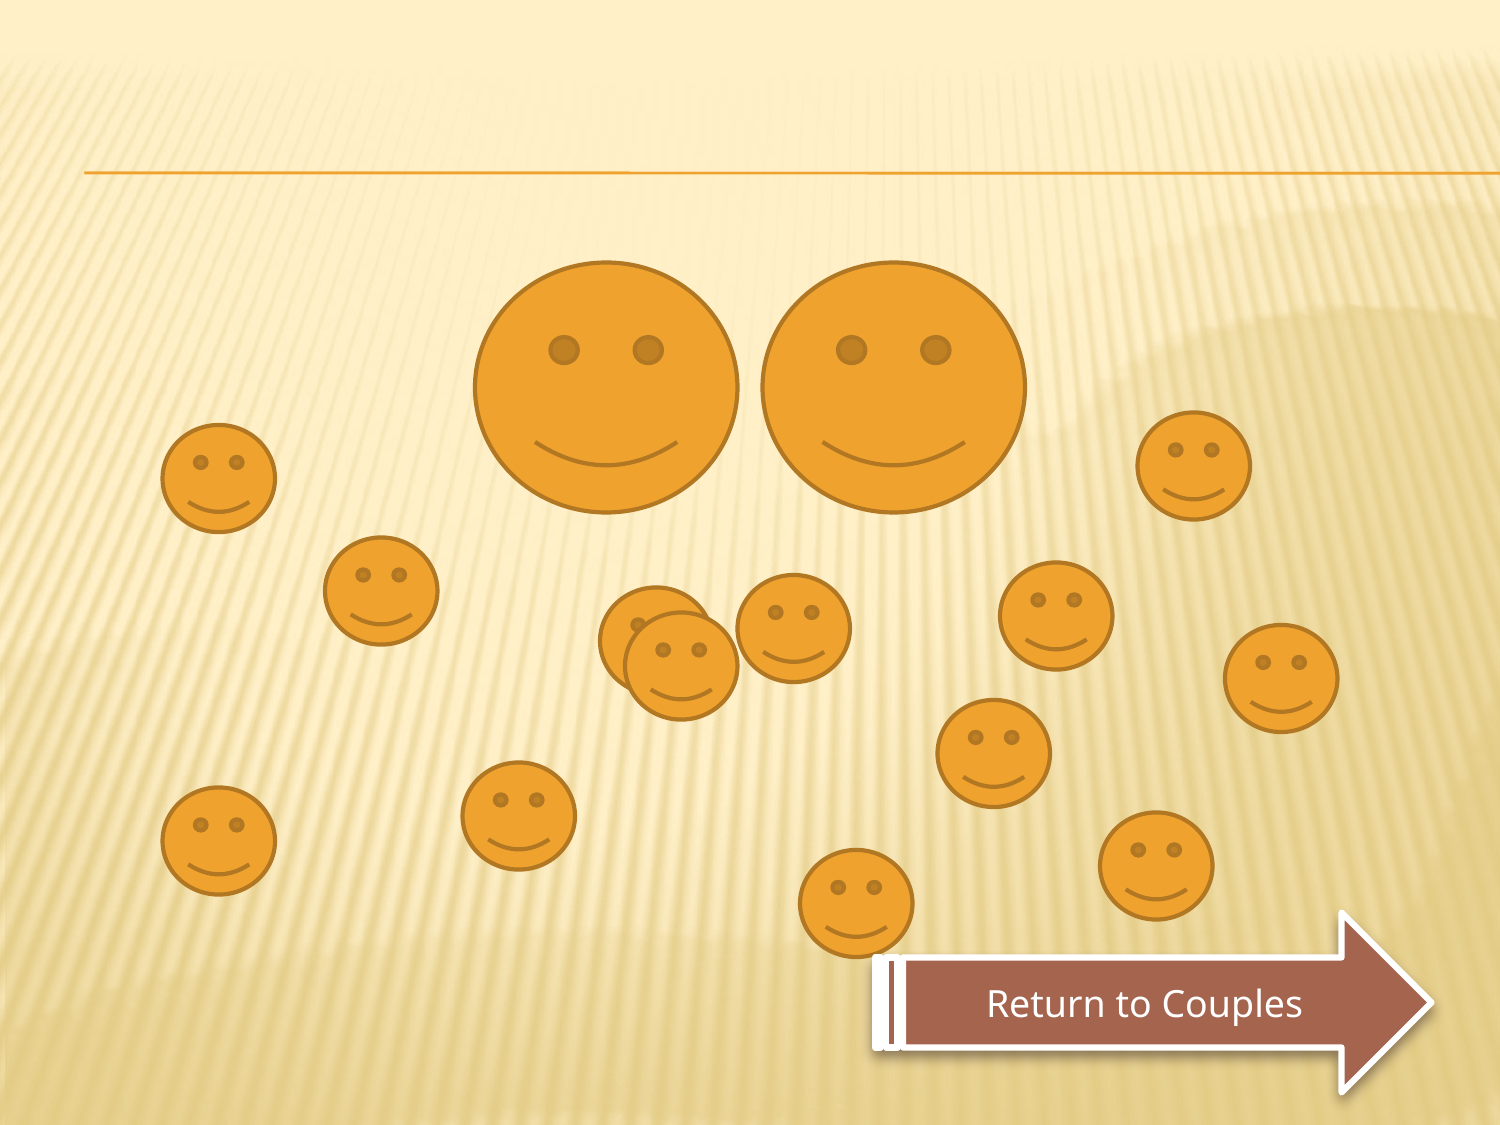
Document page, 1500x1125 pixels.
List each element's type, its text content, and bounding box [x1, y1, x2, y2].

text_box [322, 535, 440, 647]
text_box [1135, 410, 1253, 522]
text_box [622, 610, 740, 722]
text_box [160, 422, 278, 535]
text_box [797, 847, 915, 960]
text_box [160, 785, 278, 897]
text_box Return to Couples [872, 909, 1435, 1096]
text_box [760, 260, 1028, 515]
text_box [935, 697, 1053, 810]
text_box [1097, 810, 1215, 922]
text_box [597, 585, 709, 690]
text_box [997, 560, 1115, 672]
text_box [472, 260, 740, 515]
text_box [735, 572, 853, 685]
text_box [460, 760, 578, 872]
text_box [1222, 622, 1340, 735]
